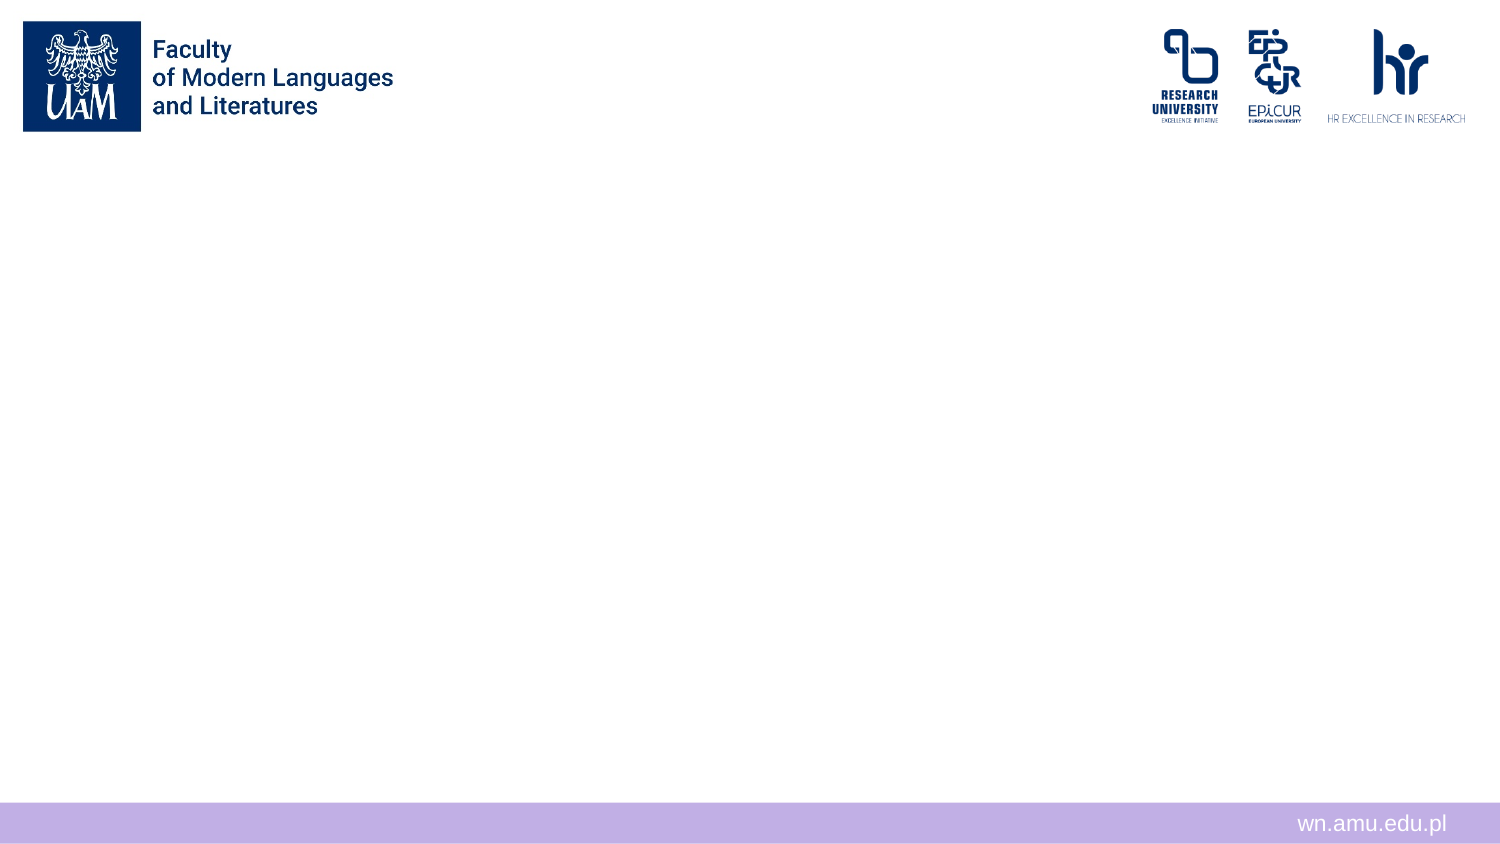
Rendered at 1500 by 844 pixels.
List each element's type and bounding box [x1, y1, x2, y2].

picture [2, 0, 515, 152]
picture [1152, 29, 1465, 123]
